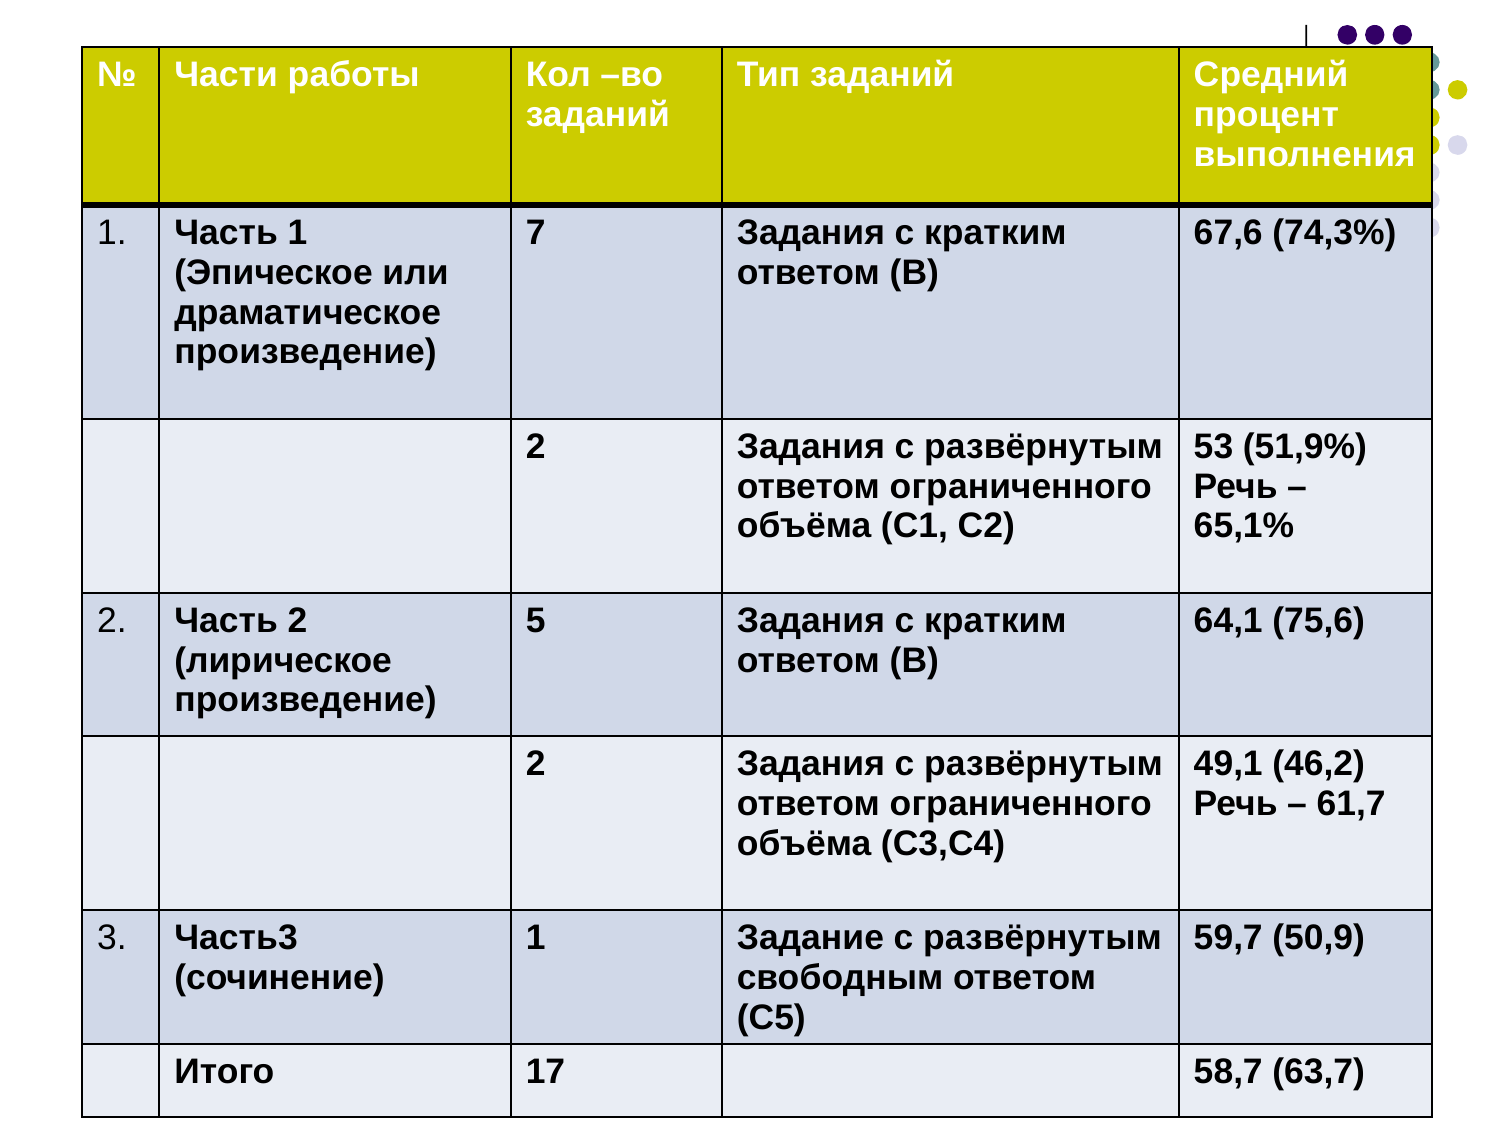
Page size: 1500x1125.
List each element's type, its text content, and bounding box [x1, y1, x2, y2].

table_cell 17 [512, 1045, 721, 1116]
table_cell [160, 420, 510, 592]
table_cell 2. [83, 594, 158, 735]
table_cell 5 [512, 594, 721, 735]
table_cell 2 [512, 737, 721, 909]
table_cell [160, 737, 510, 909]
table_cell 1. [83, 208, 158, 418]
table_cell [83, 737, 158, 909]
table_cell 58,7 (63,7) [1180, 1045, 1431, 1116]
table_cell Часть3 (сочинение) [160, 911, 510, 1043]
table_cell 49,1 (46,2) Речь – 61,7 [1180, 737, 1431, 909]
table_cell Итого [160, 1045, 510, 1116]
table_cell [83, 420, 158, 592]
table_cell Задания с развёрнутым ответом ограниченного объёма (С3,С4) [723, 737, 1178, 909]
table_cell 2 [512, 420, 721, 592]
table_header Тип заданий [723, 48, 1178, 202]
table_header Части работы [160, 48, 510, 202]
table_cell 1 [512, 911, 721, 1043]
table_cell 59,7 (50,9) [1180, 911, 1431, 1043]
table_cell Часть 2 (лирическое произведение) [160, 594, 510, 735]
table_cell 64,1 (75,6) [1180, 594, 1431, 735]
table_cell Задание с развёрнутым свободным ответом (С5) [723, 911, 1178, 1043]
table_cell Задания с кратким ответом (В) [723, 594, 1178, 735]
table_cell 7 [512, 208, 721, 418]
table_cell Задания с развёрнутым ответом ограниченного объёма (С1, С2) [723, 420, 1178, 592]
table_header Кол –во заданий [512, 48, 721, 202]
table_cell Задания с кратким ответом (В) [723, 208, 1178, 418]
table_cell [83, 1045, 158, 1116]
table_header Средний процент выполнения [1180, 48, 1431, 202]
table_header № [83, 48, 158, 202]
table_cell 3. [83, 911, 158, 1043]
table_cell 53 (51,9%) Речь – 65,1% [1180, 420, 1431, 592]
table_cell [723, 1045, 1178, 1116]
table_cell Часть 1 (Эпическое или драматическое произведение) [160, 208, 510, 418]
table_cell 67,6 (74,3%) [1180, 208, 1431, 418]
